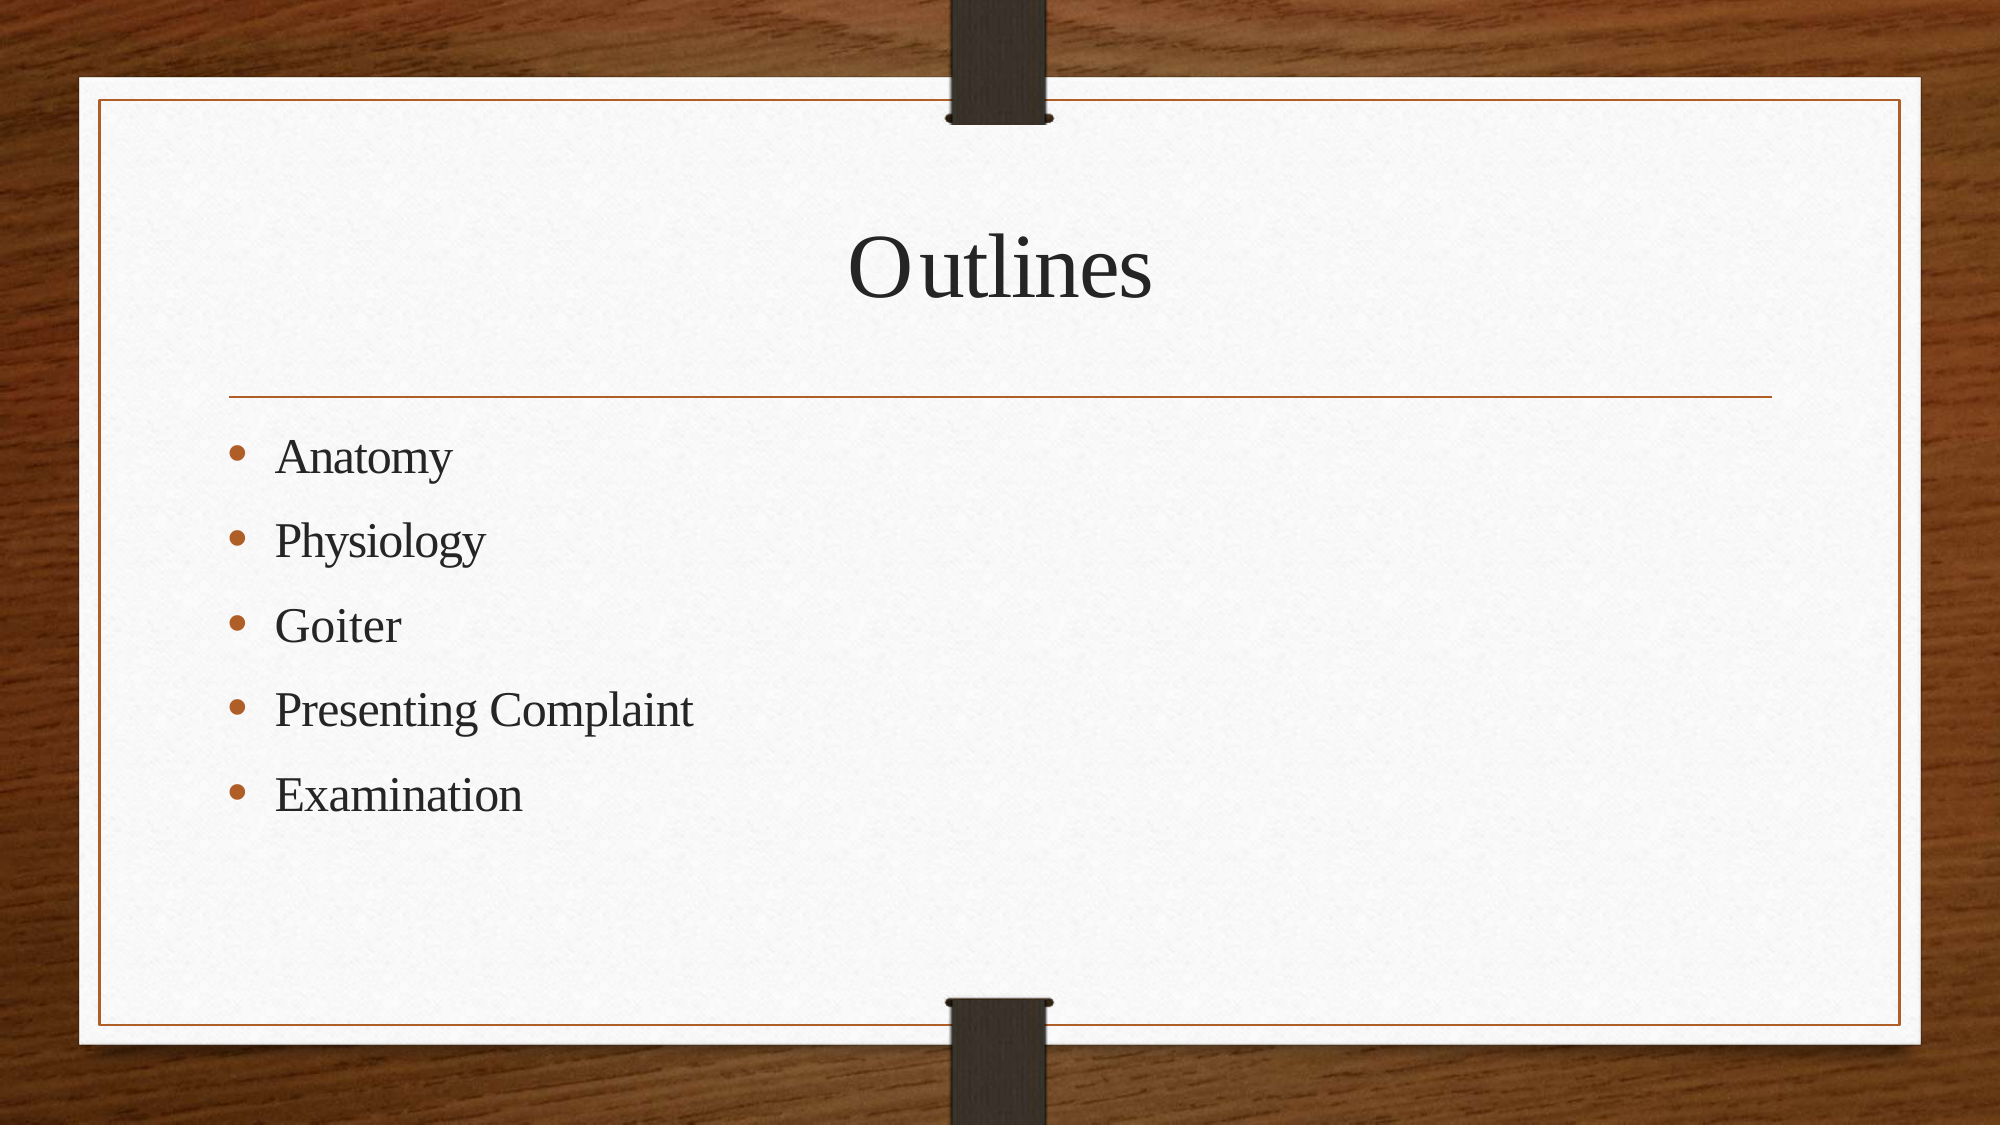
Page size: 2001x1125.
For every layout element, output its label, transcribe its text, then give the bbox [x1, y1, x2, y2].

text_box Anatomy Physiology Goiter Presenting Complaint Examination [225, 406, 698, 822]
title Outlines [845, 203, 1155, 394]
picture [0, 0, 2000, 1125]
